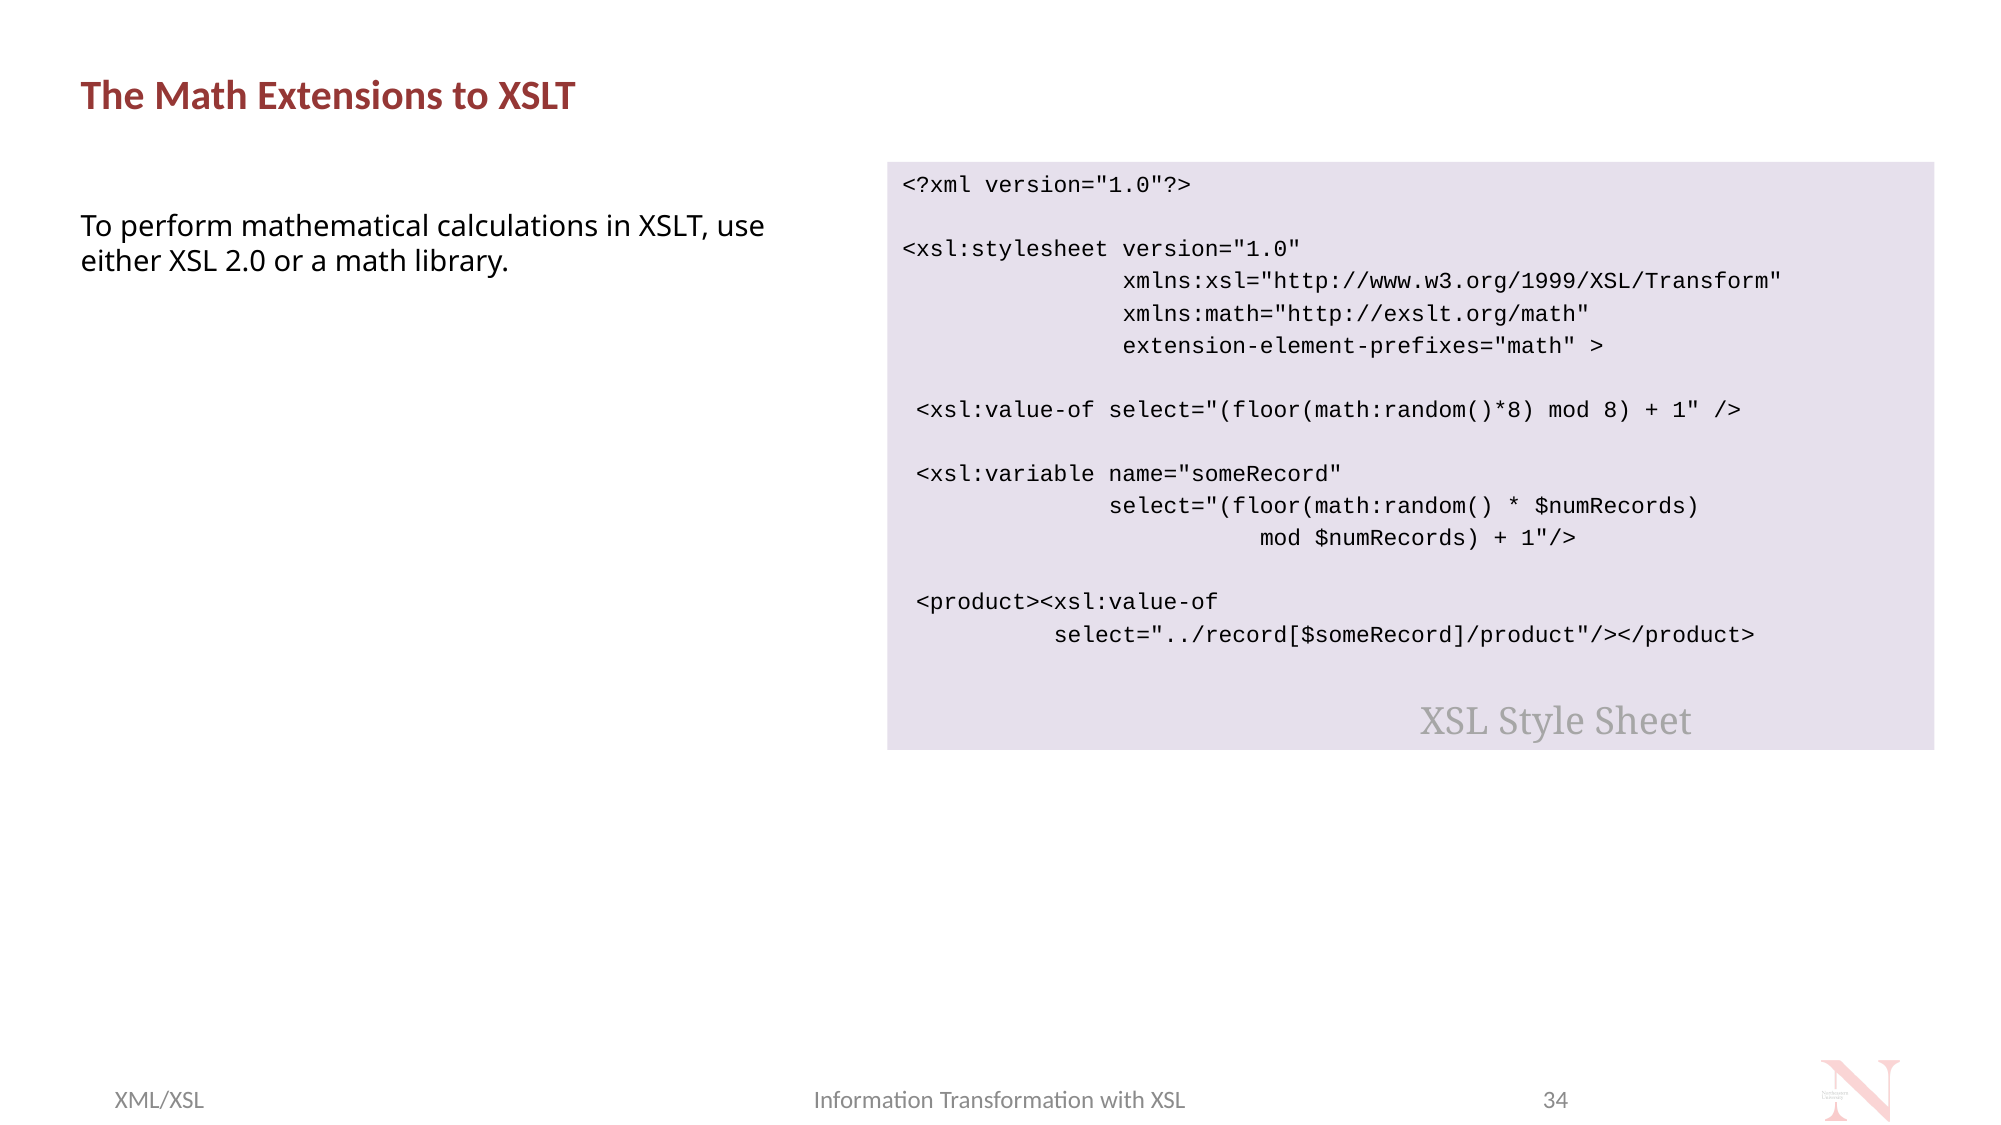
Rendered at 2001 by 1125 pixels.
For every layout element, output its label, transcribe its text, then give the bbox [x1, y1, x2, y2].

footer Information Transformation with XSL [683, 1074, 1317, 1122]
list To perform mathematical calculations in XSLT, use either XSL 2.0 or a math library. [65, 200, 825, 563]
slide_number 34 [1433, 1074, 1584, 1122]
text_box XSL Style Sheet [1405, 689, 1708, 750]
title The Math Extensions to XSLT [65, 44, 853, 125]
text_box <?xml version="1.0"?> <xsl:stylesheet version="1.0" xmlns:xsl="http://www.w3.org/1999/XSL/Transform" xmlns:math="http://exslt.org/math" extension-element-prefixes="math" > <xsl:value-of select="(floor(math:random()*8) mod 8) + 1" /> <xsl:variable name="someRecord" select="(floor(math:random() * $numRecords) mod $numRecords) + 1"/> <product><xsl:value-of select="../record[$someRecord]/product"/></product> [887, 161, 1935, 750]
slide_number XML/XSL [99, 1074, 567, 1122]
